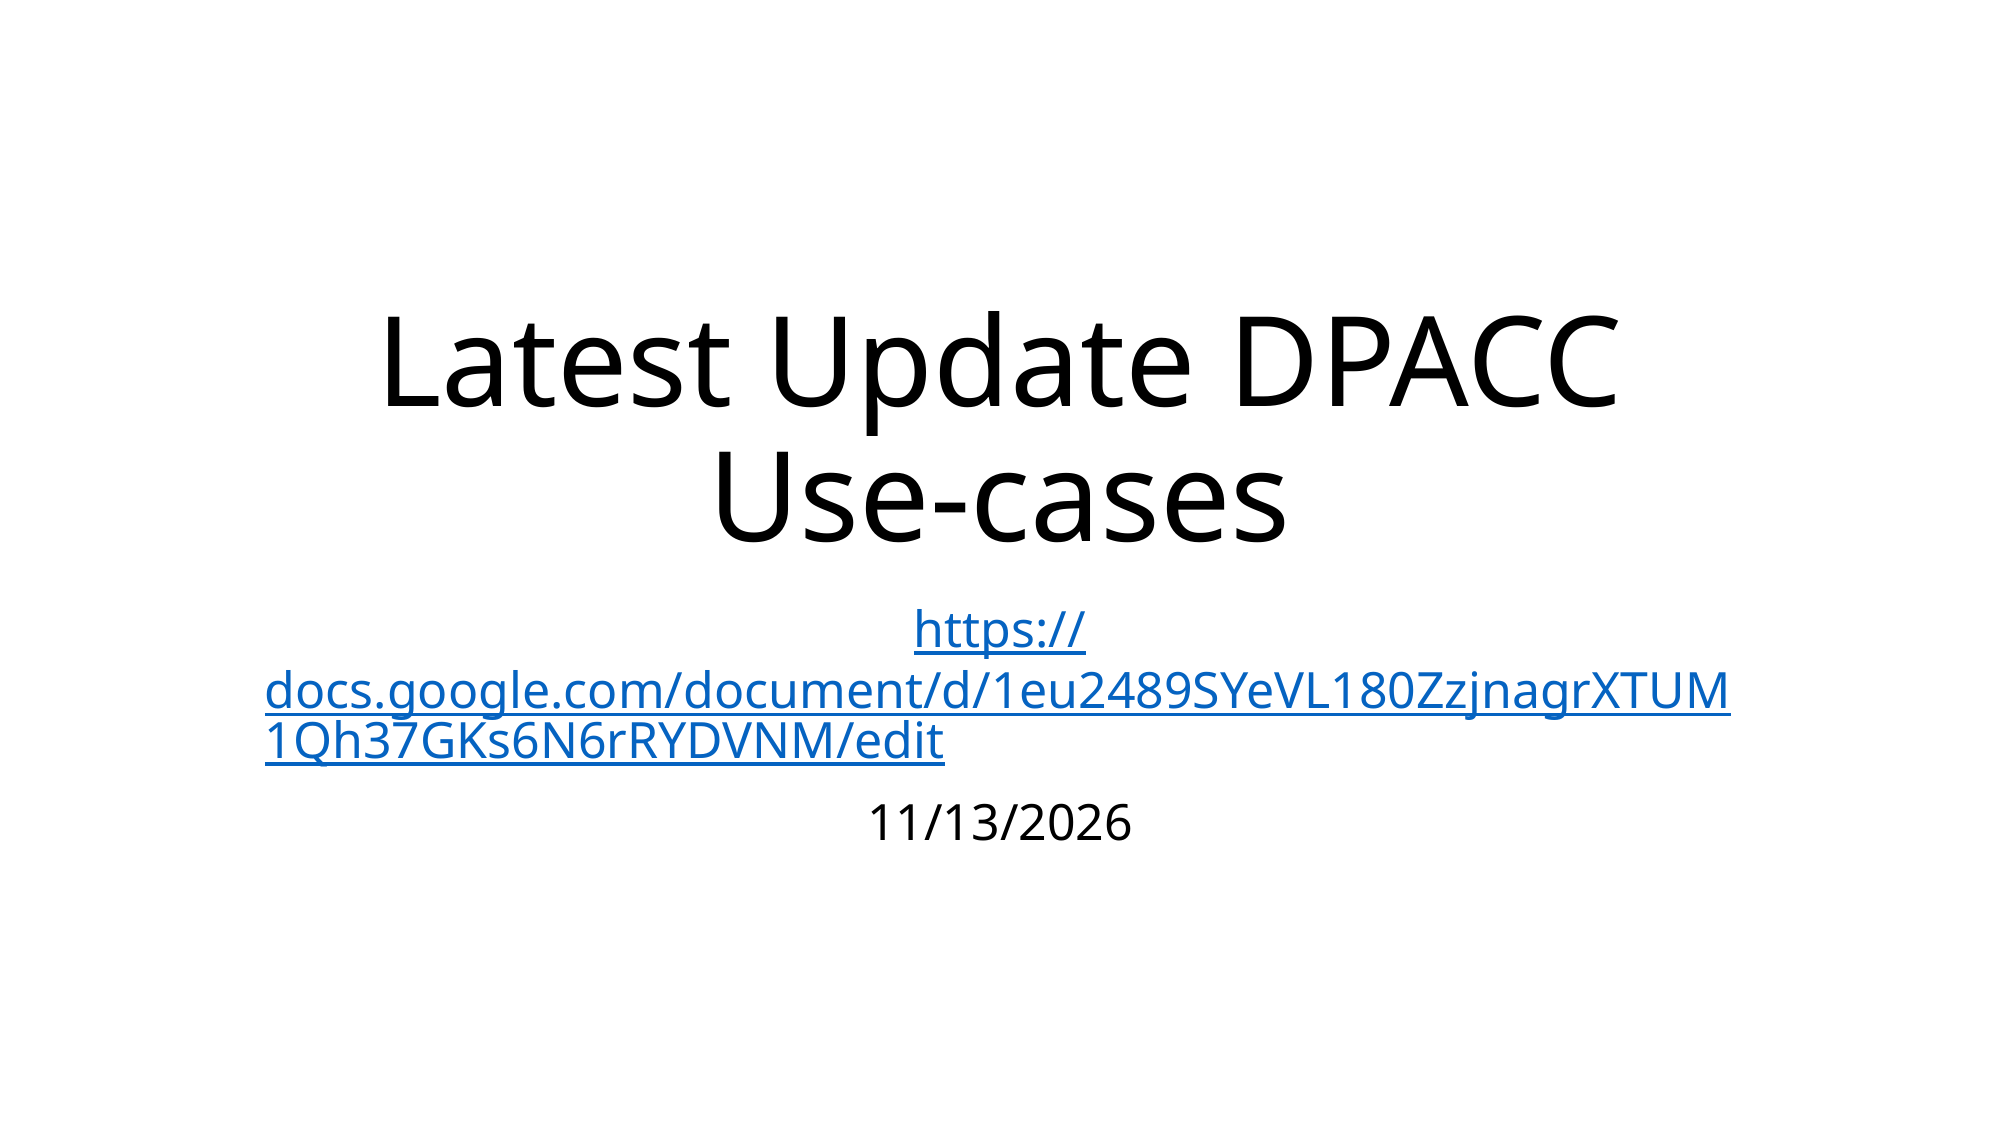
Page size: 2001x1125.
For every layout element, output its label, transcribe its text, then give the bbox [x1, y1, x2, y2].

title Latest Update DPACC Use-cases [249, 184, 1750, 576]
subtitle https://docs.google.com/document/d/1eu2489SYeVL180ZzjnagrXTUM1Qh37GKs6N6rRYDVNM/edit 2/25/2016 [249, 590, 1750, 863]
